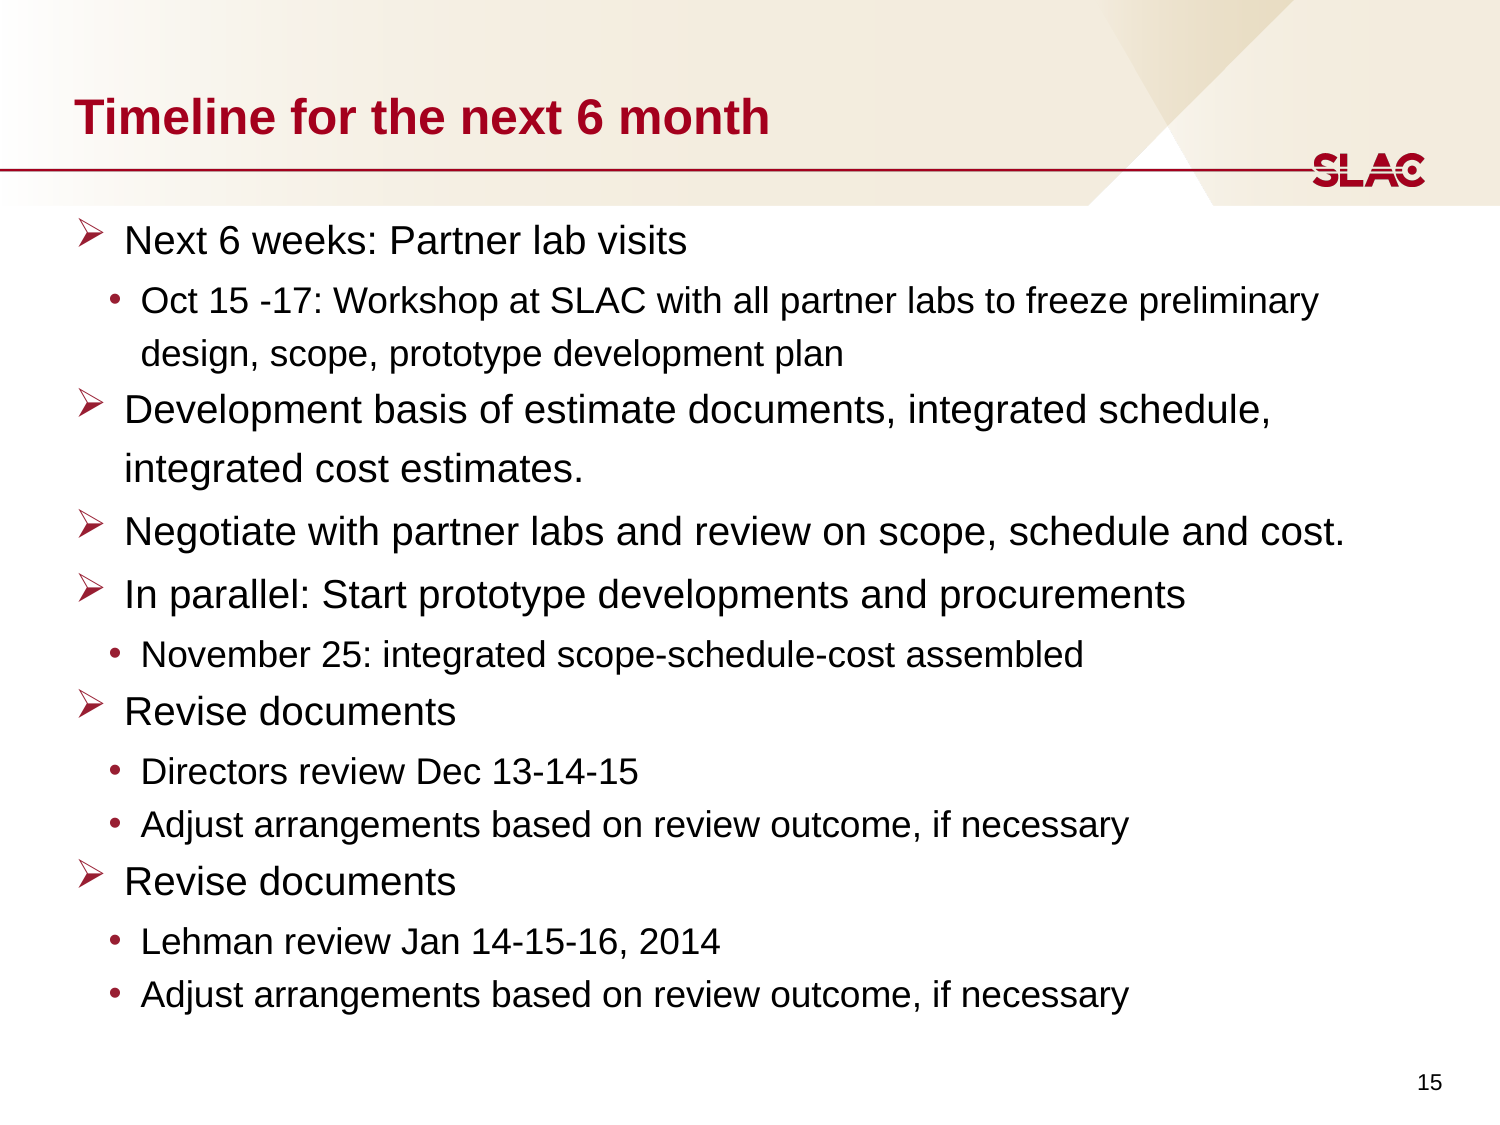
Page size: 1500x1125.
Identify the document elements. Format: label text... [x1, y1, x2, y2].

slide_number 15 [1405, 1036, 1458, 1125]
list Next 6 weeks: Partner lab visits Oct 15 -17: Workshop at SLAC with all partner labs to freeze preliminary design, scope, prototype development plan Development basis of estimate documents, integrated schedule, integrated cost estimates. Negotiate with partner labs and review on scope, schedule and cost. In parallel: Start prototype developments and procurements November 25: integrated scope-schedule-cost assembled Revise documents Directors review Dec 13-14-15 Adjust arrangements based on review outcome, if necessary Revise documents Lehman review Jan 14-15-16, 2014 Adjust arrangements based on review outcome, if necessary [75, 203, 1406, 1035]
title Timeline for the next 6 month [74, 21, 1404, 145]
picture [0, 0, 1500, 206]
